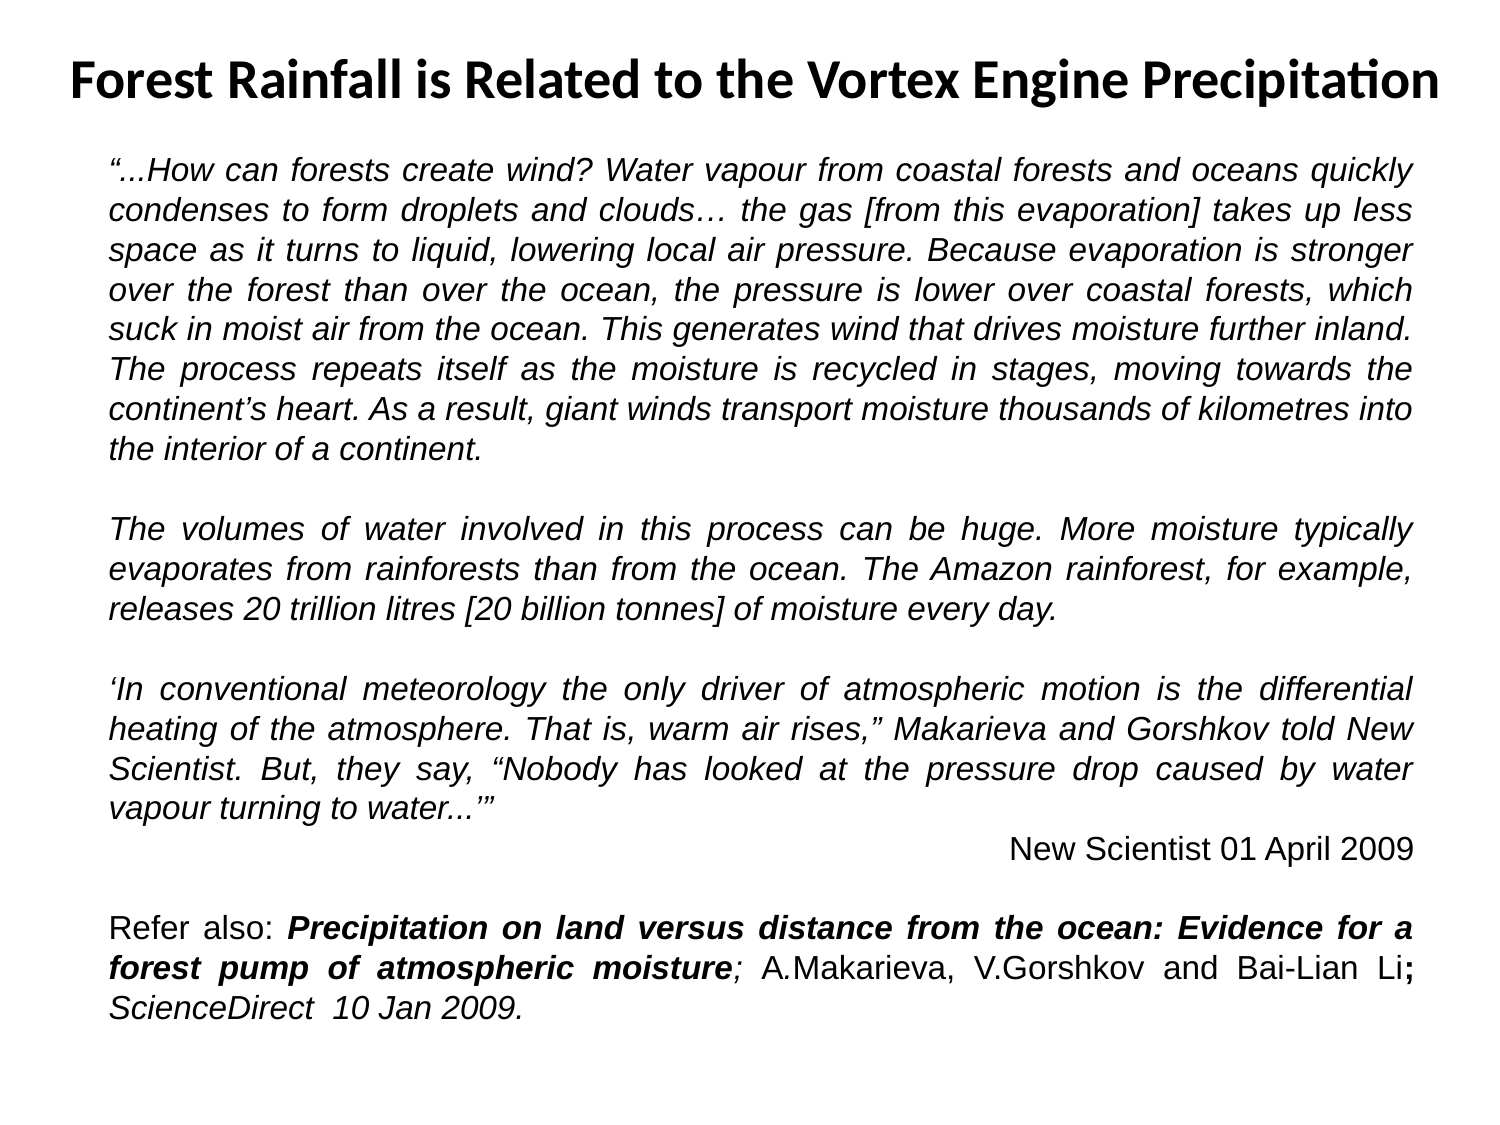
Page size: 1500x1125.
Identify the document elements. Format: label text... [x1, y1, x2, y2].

text_box Forest Rainfall is Related to the Vortex Engine Precipitation [46, 35, 1465, 118]
text_box “...How can forests create wind? Water vapour from coastal forests and oceans quickly condenses to form droplets and clouds… the gas [from this evaporation] takes up less space as it turns to liquid, lowering local air pressure. Because evaporation is stronger over the forest than over the ocean, the pressure is lower over coastal forests, which suck in moist air from the ocean. This generates wind that drives moisture further inland. The process repeats itself as the moisture is recycled in stages, moving towards the continent’s heart. As a result, giant winds transport moisture thousands of kilometres into the interior of a continent. The volumes of water involved in this process can be huge. More moisture typically evaporates from rainforests than from the ocean. The Amazon rainforest, for example, releases 20 trillion litres [20 billion tonnes] of moisture every day. ‘In conventional meteorology the only driver of atmospheric motion is the differential heating of the atmosphere. That is, warm air rises,” Makarieva and Gorshkov told New Scientist. But, they say, “Nobody has looked at the pressure drop caused by water vapour turning to water...’” New Scientist 01 April 2009 Refer also: Precipitation on land versus distance from the ocean: Evidence for a forest pump of atmospheric moisture; A.Makarieva, V.Gorshkov and Bai-Lian Li; ScienceDirect 10 Jan 2009. [93, 140, 1430, 1074]
